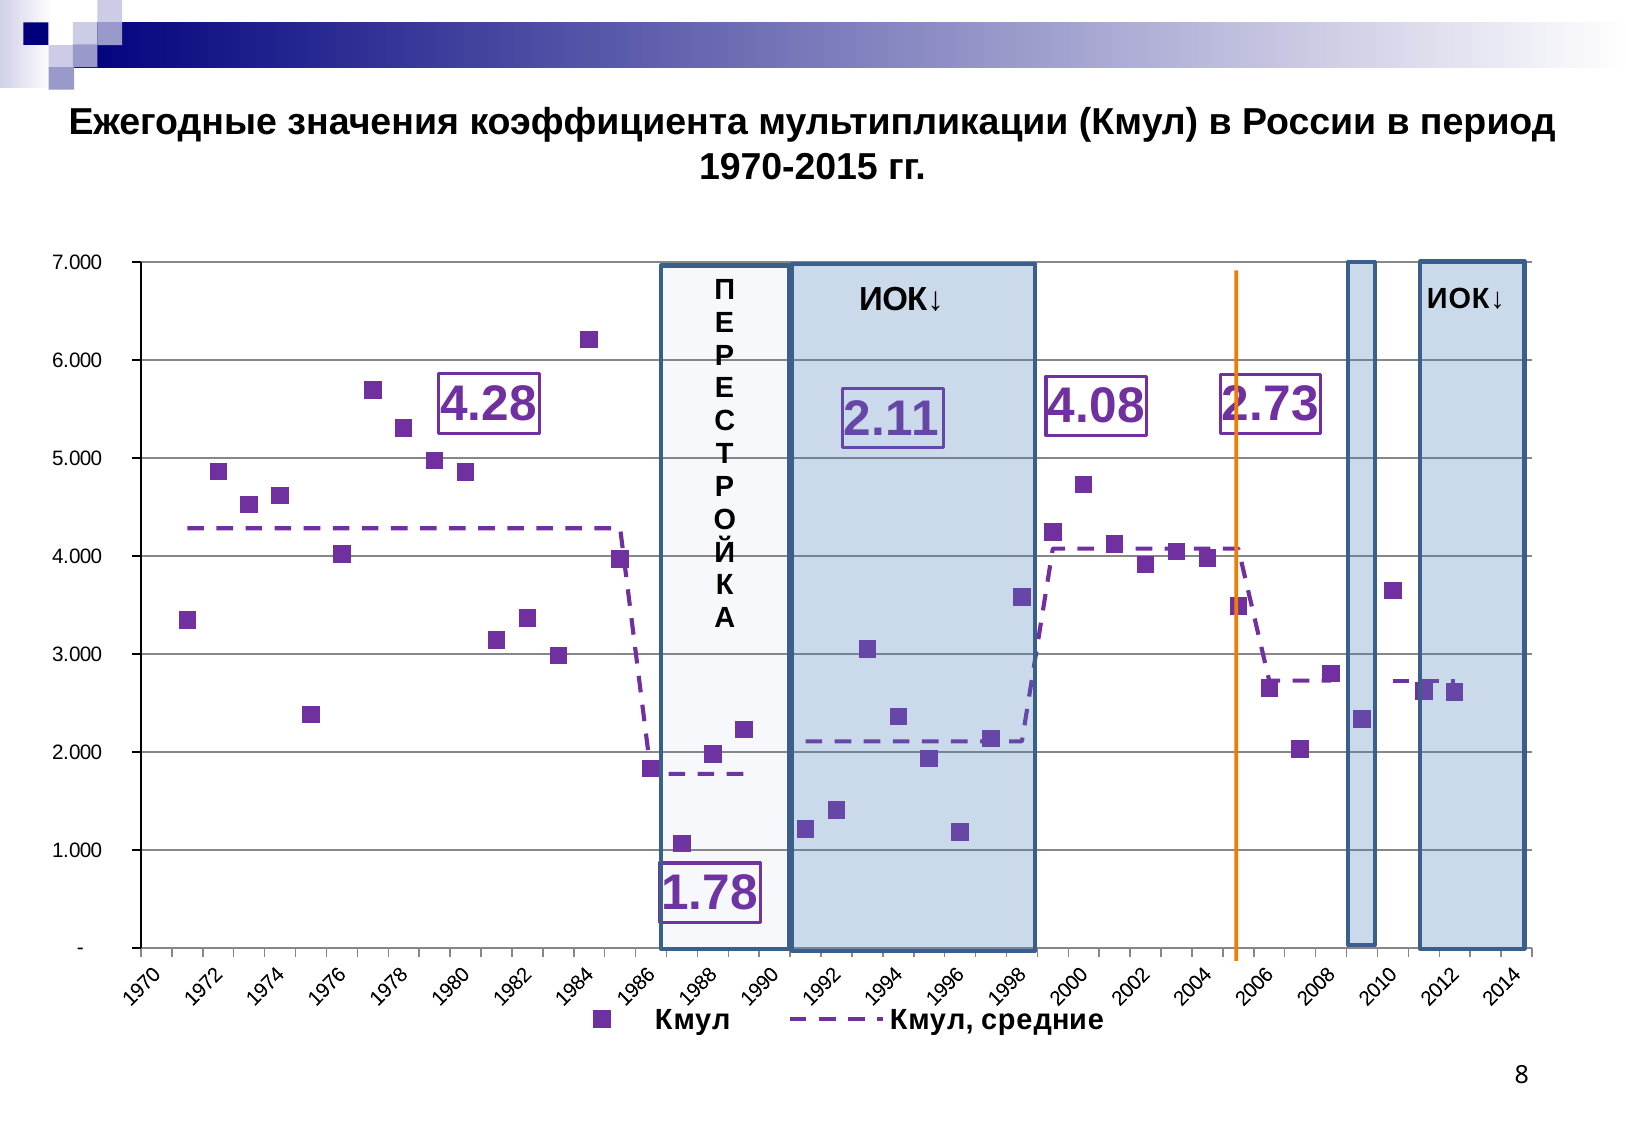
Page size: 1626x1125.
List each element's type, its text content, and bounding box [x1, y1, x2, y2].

chart [45, 239, 1590, 1061]
text_box Ежегодные значения коэффициента мультипликации (Кмул) в России в период 1970-2015 гг. [32, 89, 1593, 195]
slide_number 8 [1164, 1069, 1544, 1101]
